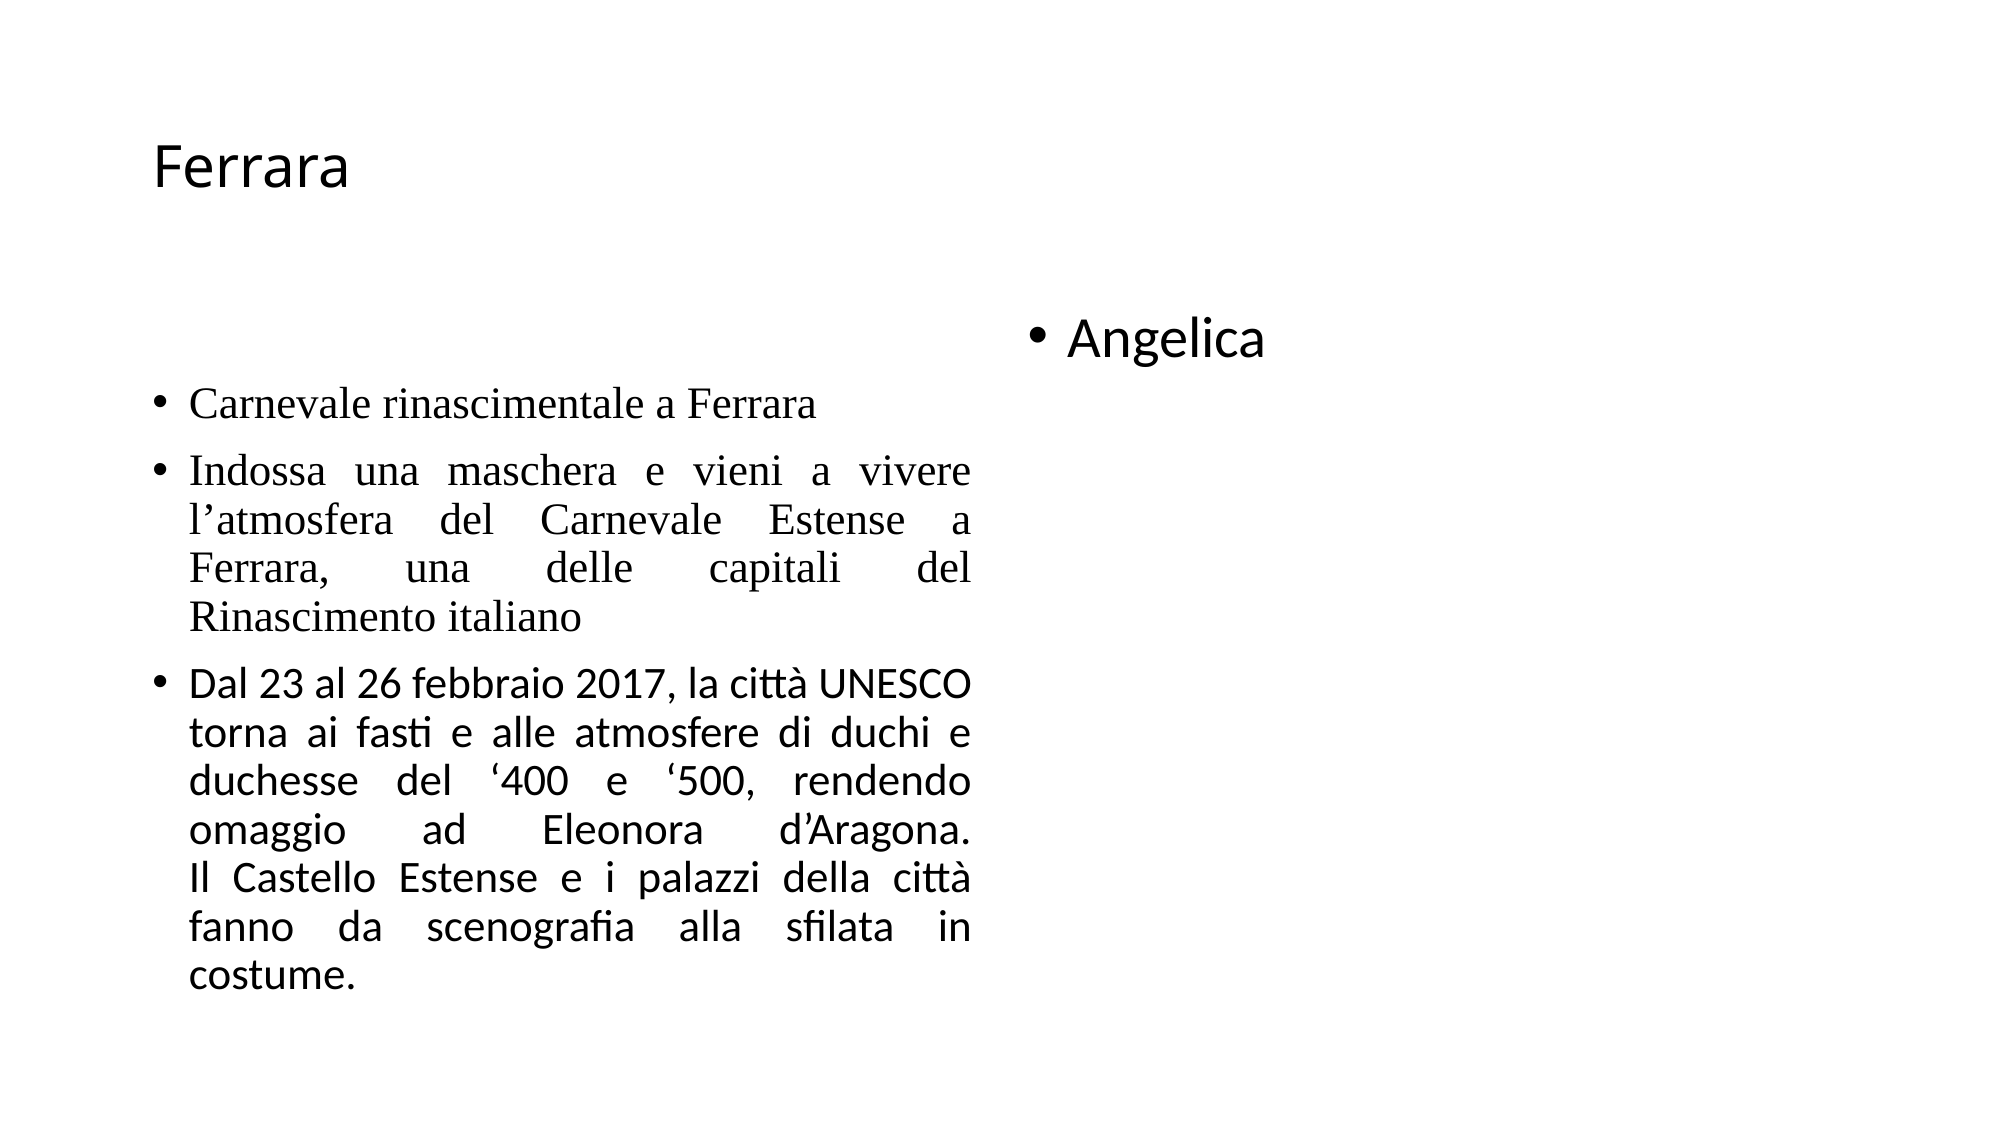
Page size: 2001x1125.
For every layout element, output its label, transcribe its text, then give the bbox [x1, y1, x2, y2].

list Angelica [1012, 299, 1863, 1014]
list Carnevale rinascimentale a Ferrara Indossa una maschera e vieni a vivere l’atmosfera del Carnevale Estense a Ferrara, una delle capitali del Rinascimento italiano Dal 23 al 26 febbraio 2017, la città UNESCO torna ai fasti e alle atmosfere di duchi e duchesse del ‘400 e ‘500, rendendo omaggio ad Eleonora d’Aragona. Il Castello Estense e i palazzi della città fanno da scenografia alla sfilata in costume. [137, 299, 988, 1014]
title Ferrara [137, 59, 1863, 278]
